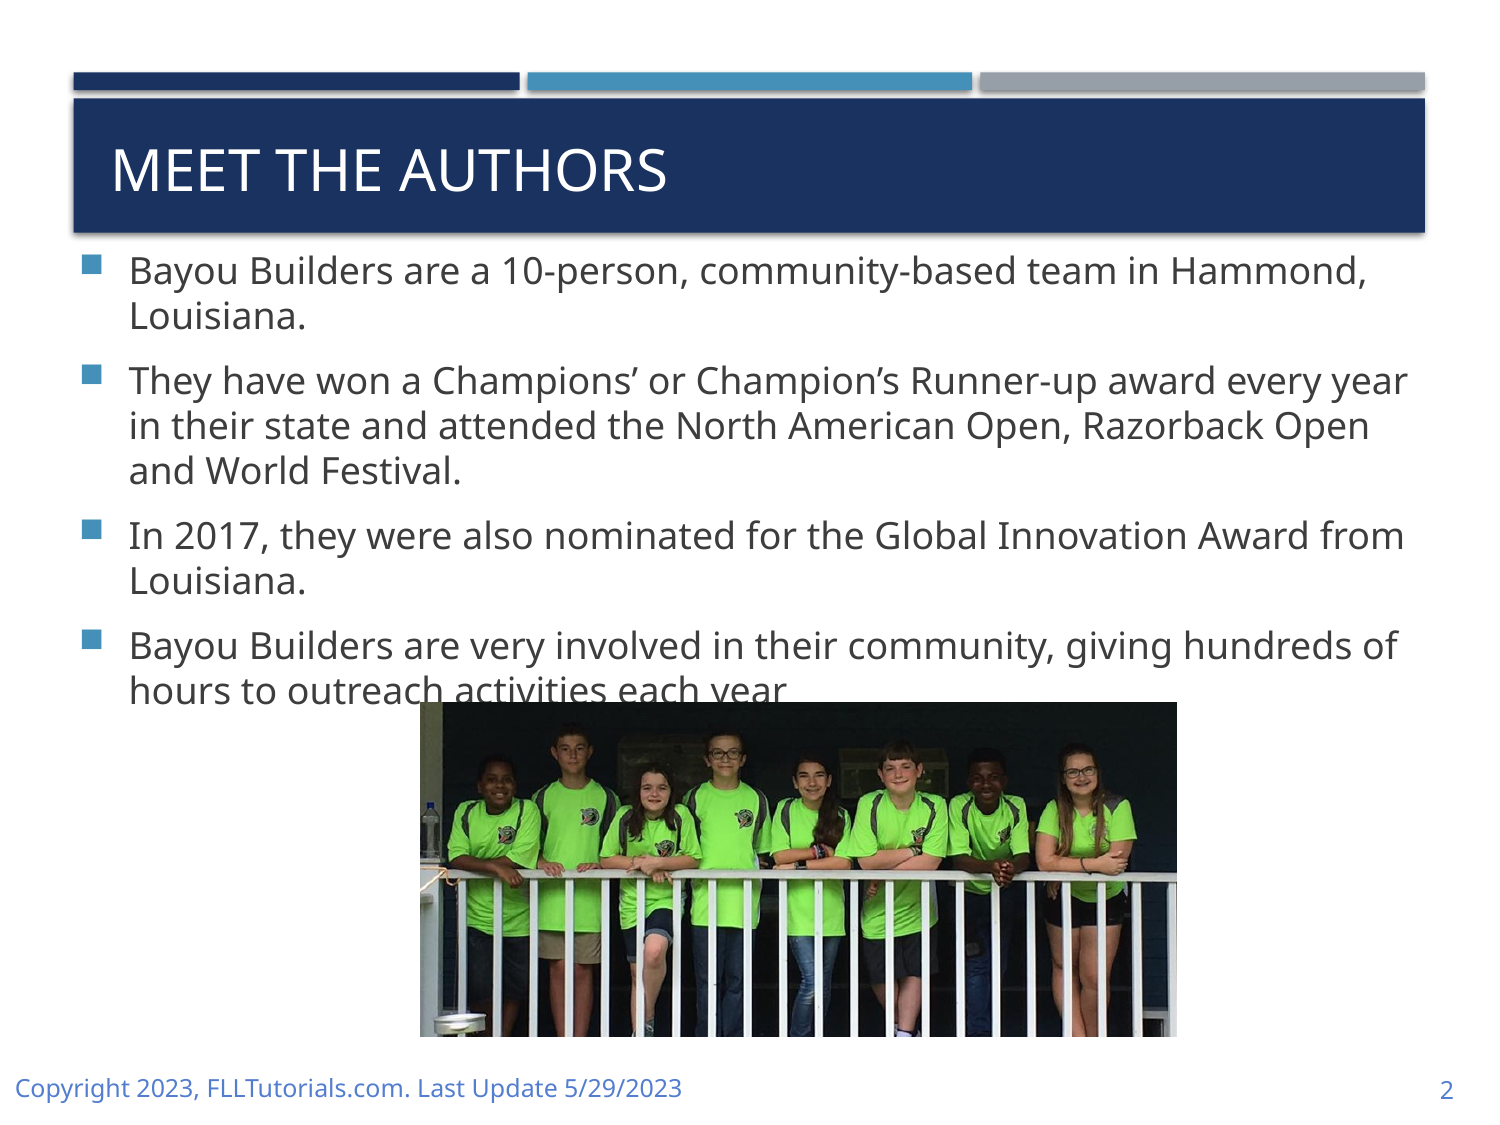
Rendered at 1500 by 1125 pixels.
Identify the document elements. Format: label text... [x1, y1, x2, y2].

footer Copyright 2023, FLLTutorials.com. Last Update 5/29/2023 [0, 1065, 799, 1125]
text_box Bayou Builders are a 10-person, community-based team in Hammond, Louisiana. They have won a Champions’ or Champion’s Runner-up award every year in their state and attended the North American Open, Razorback Open and World Festival. In 2017, they were also nominated for the Global Innovation Award from Louisiana. Bayou Builders are very involved in their community, giving hundreds of hours to outreach activities each year [63, 239, 1425, 949]
slide_number 2 [1425, 1067, 1500, 1125]
picture [420, 701, 1178, 1037]
title MEET THE AUTHORS [95, 112, 1406, 211]
